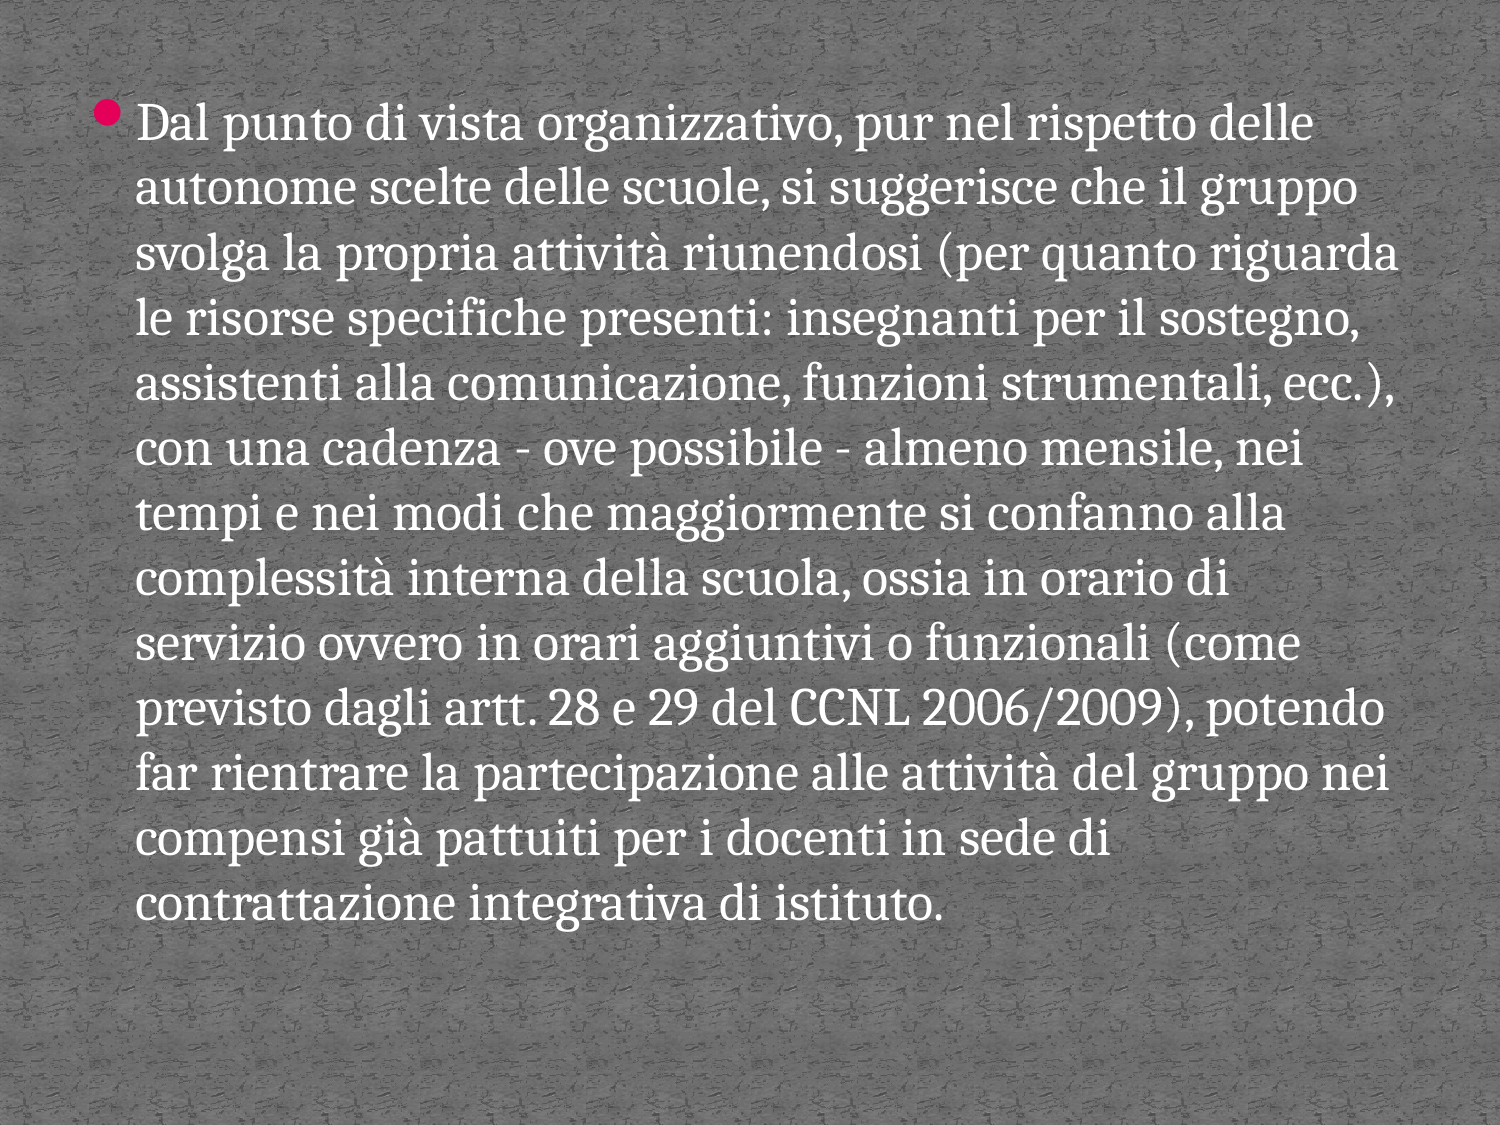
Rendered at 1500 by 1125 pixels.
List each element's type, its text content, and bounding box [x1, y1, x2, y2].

list Dal punto di vista organizzativo, pur nel rispetto delle autonome scelte delle scuole, si suggerisce che il gruppo svolga la propria attività riunendosi (per quanto riguarda le risorse specifiche presenti: insegnanti per il sostegno, assistenti alla comunicazione, funzioni strumentali, ecc.), con una cadenza - ove possibile - almeno mensile, nei tempi e nei modi che maggiormente si confanno alla complessità interna della scuola, ossia in orario di servizio ovvero in orari aggiuntivi o funzionali (come previsto dagli artt. 28 e 29 del CCNL 2006/2009), potendo far rientrare la partecipazione alle attività del gruppo nei compensi già pattuiti per i docenti in sede di contrattazione integrativa di istituto. [74, 77, 1426, 1001]
